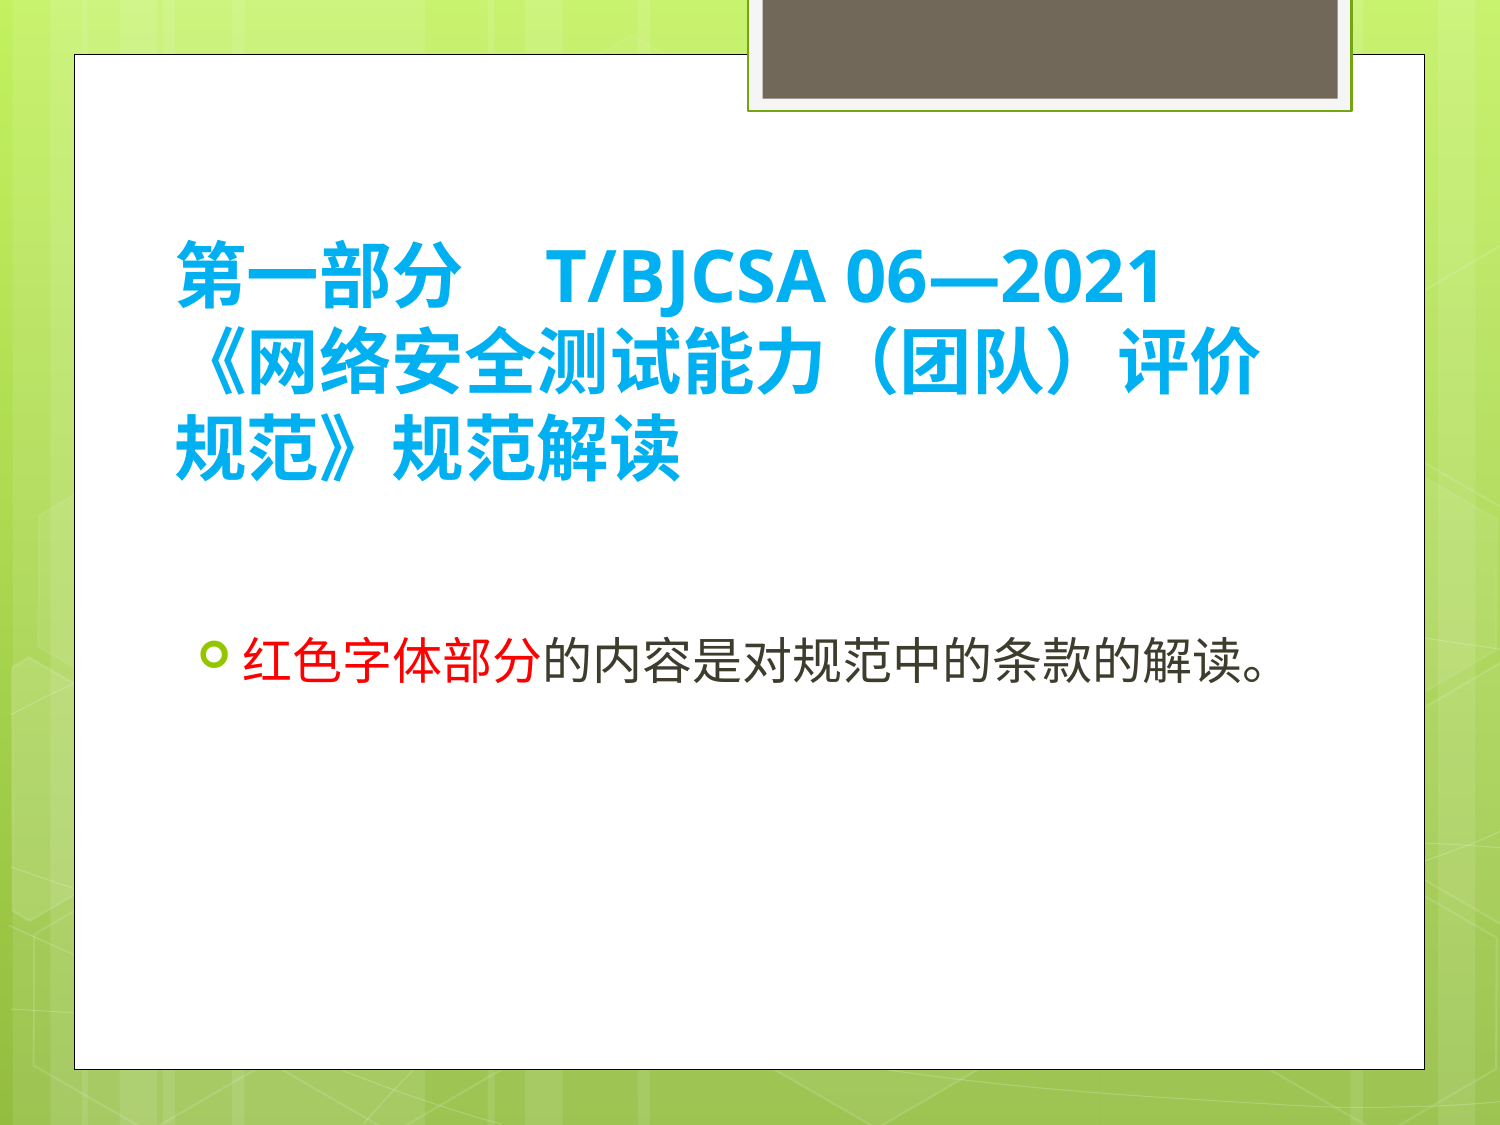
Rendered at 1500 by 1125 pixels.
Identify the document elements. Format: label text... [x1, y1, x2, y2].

list 红色字体部分的内容是对规范中的条款的解读。 [171, 621, 1270, 957]
title 第一部分 T/BJCSA 06—2021《网络安全测试能力（团队）评价规范》规范解读 [159, 219, 1324, 498]
